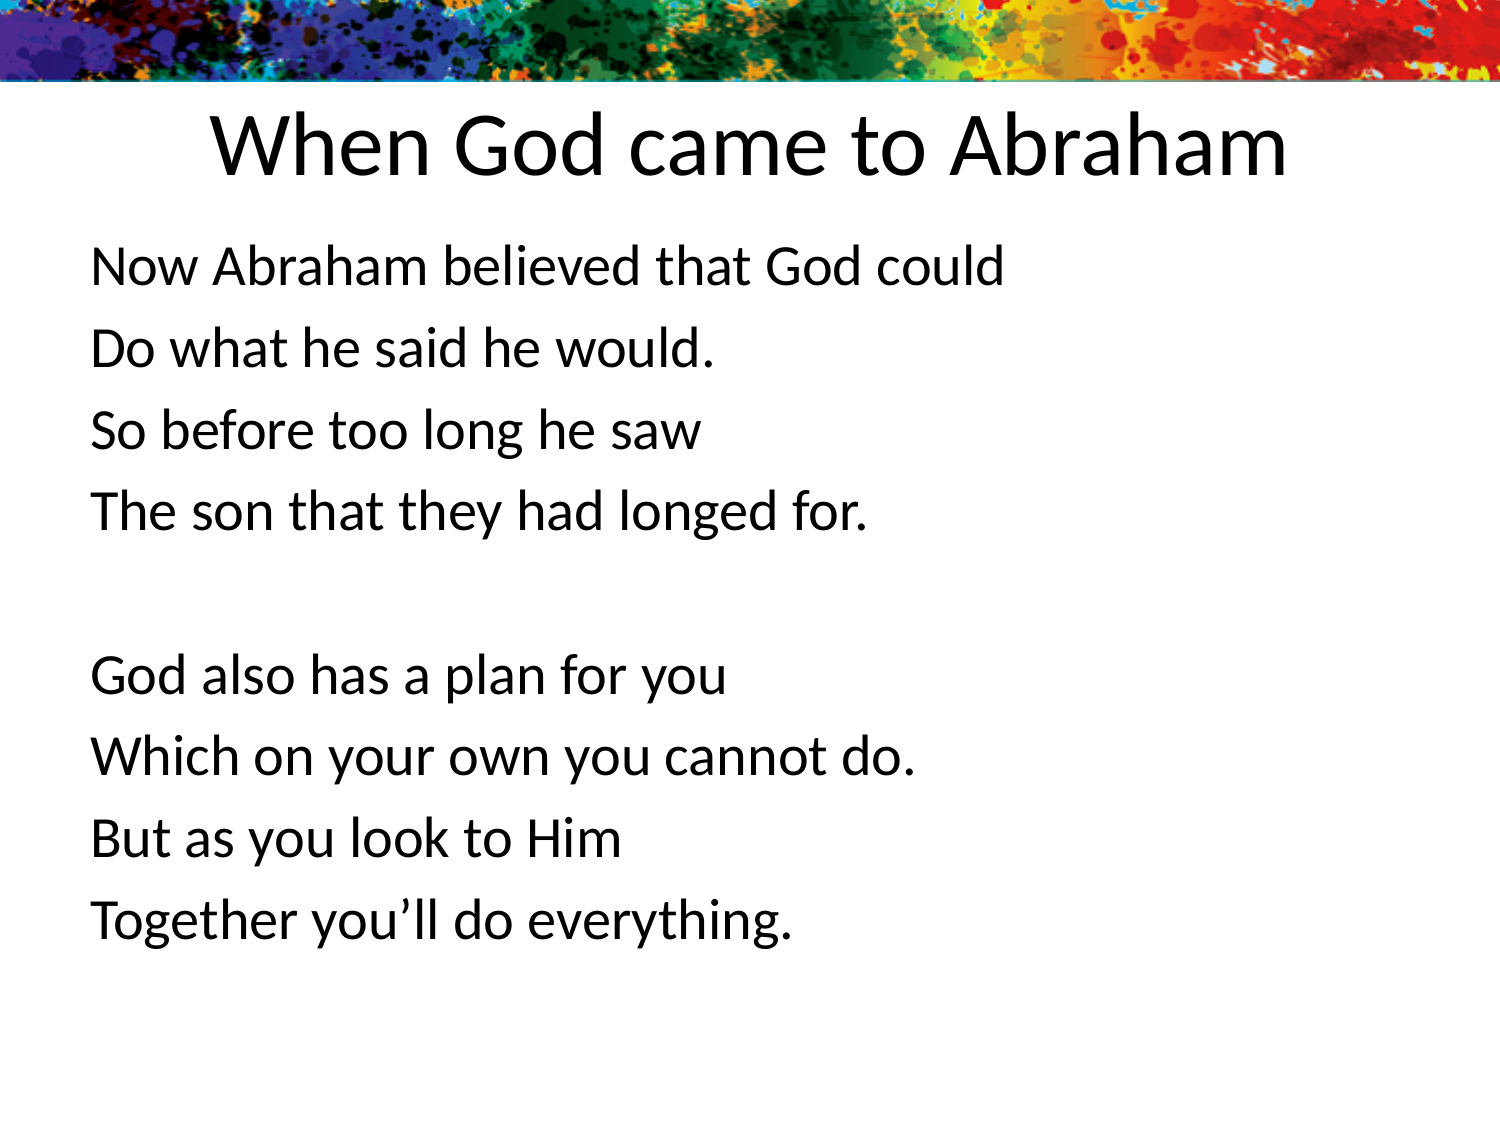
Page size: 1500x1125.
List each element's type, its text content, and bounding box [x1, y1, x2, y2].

title When God came to Abraham [75, 91, 1425, 219]
list Now Abraham believed that God could Do what he said he would. So before too long he saw The son that they had longed for. God also has a plan for you Which on your own you cannot do. But as you look to Him Together you’ll do everything. [75, 219, 1425, 1005]
picture [266, 77, 276, 82]
picture [0, 0, 1500, 82]
